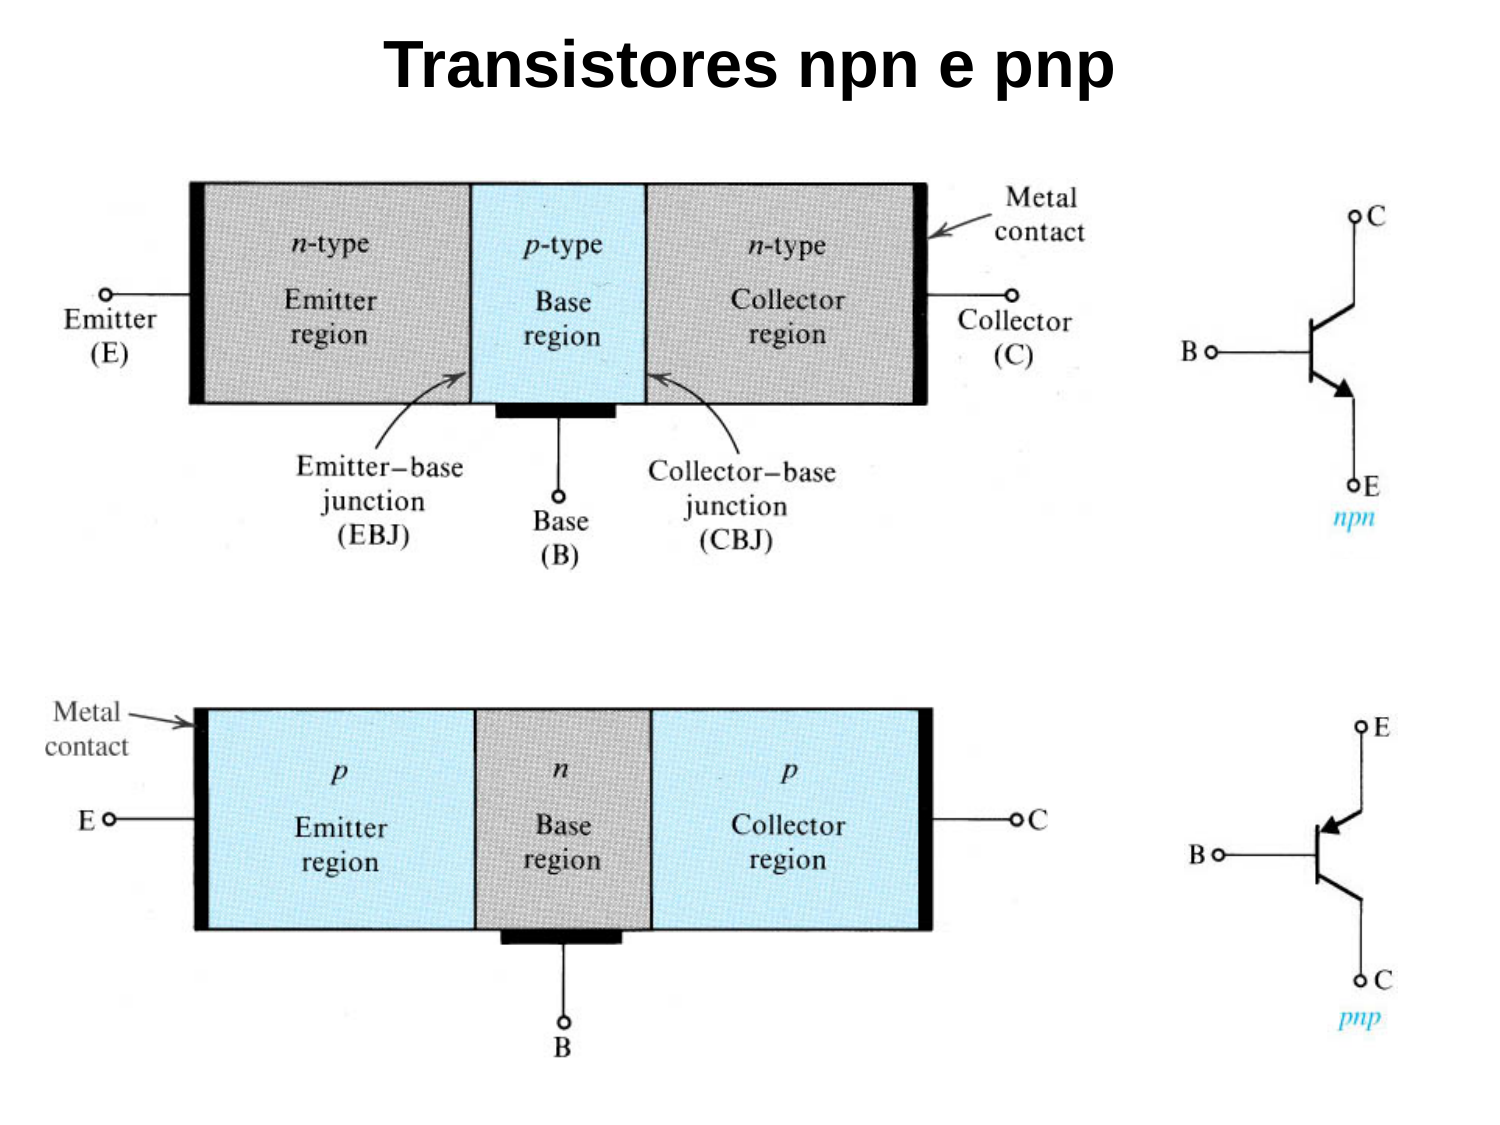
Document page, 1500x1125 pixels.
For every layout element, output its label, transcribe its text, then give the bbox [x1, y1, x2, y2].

title Transistores npn e pnp [0, 19, 1500, 106]
picture [29, 152, 1093, 598]
picture [29, 666, 1093, 1079]
picture [1169, 191, 1406, 559]
picture [1169, 693, 1406, 1051]
